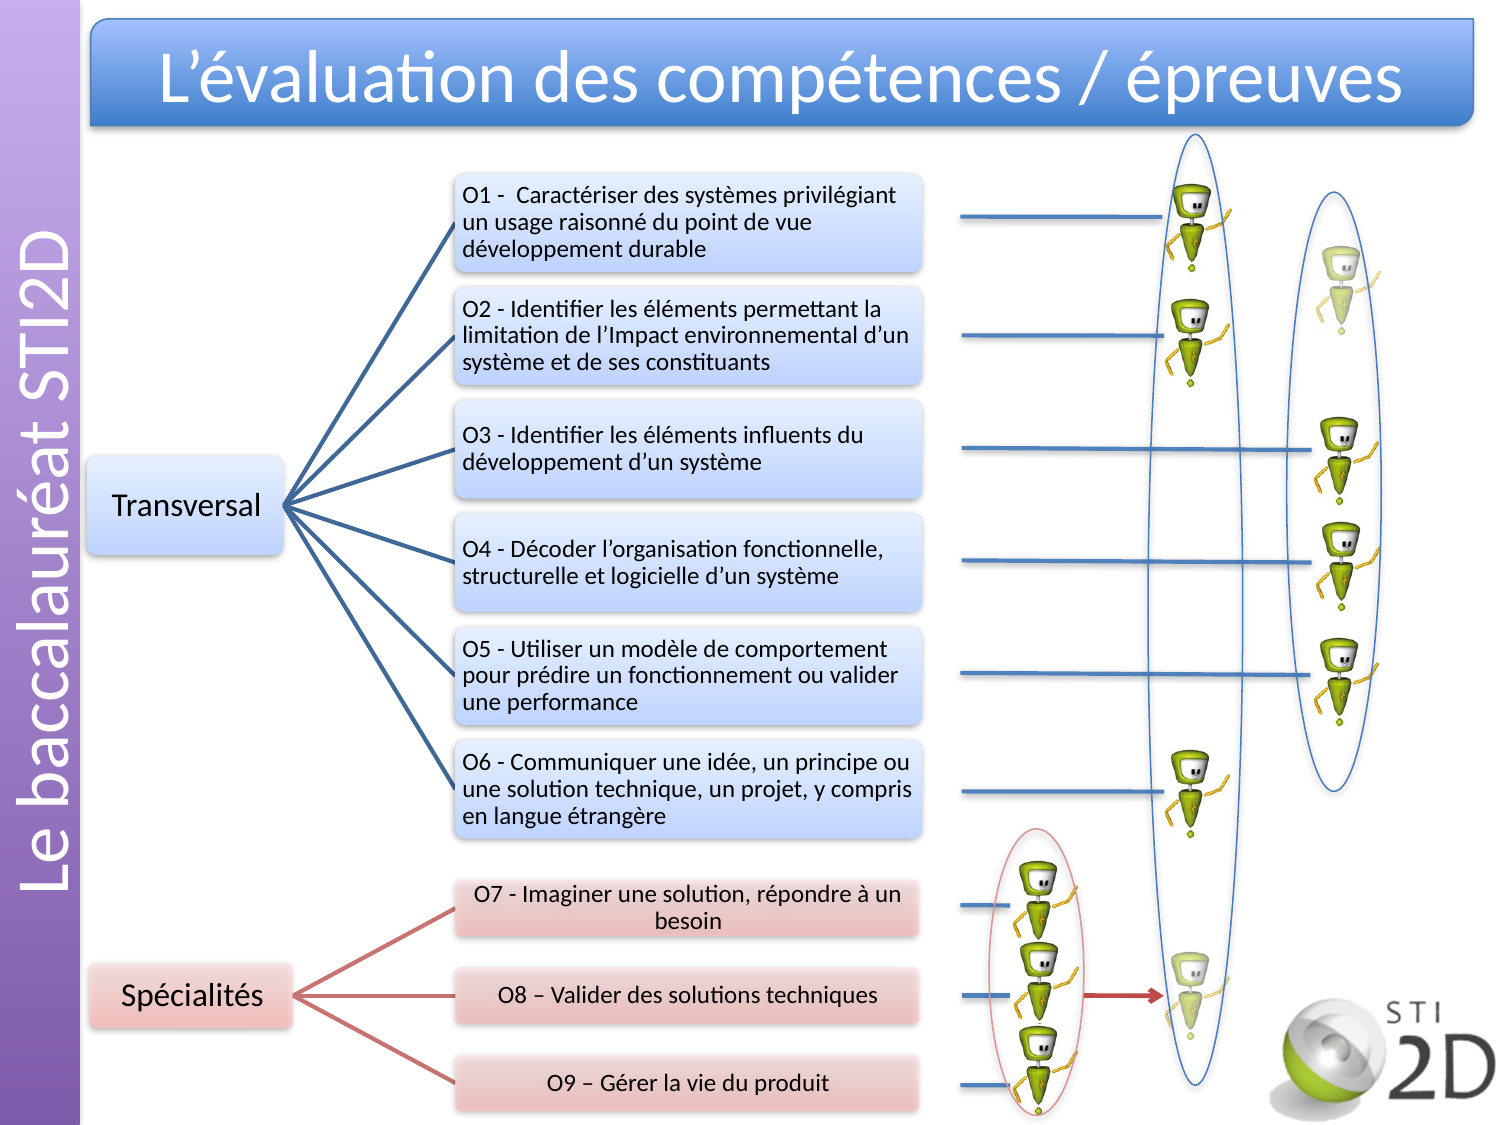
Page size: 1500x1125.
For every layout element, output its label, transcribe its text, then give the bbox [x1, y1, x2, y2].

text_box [1247, 171, 1484, 840]
table_cell 0 [1087, 997, 1161, 1001]
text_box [1247, 191, 1382, 792]
text_box Le baccalauréat STI2D [0, 0, 80, 1125]
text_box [960, 1093, 1084, 1116]
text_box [960, 134, 1243, 1086]
picture [1263, 995, 1499, 1125]
text_box L’évaluation des compétences / épreuves [89, 18, 1475, 127]
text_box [86, 171, 955, 840]
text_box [89, 716, 927, 1125]
